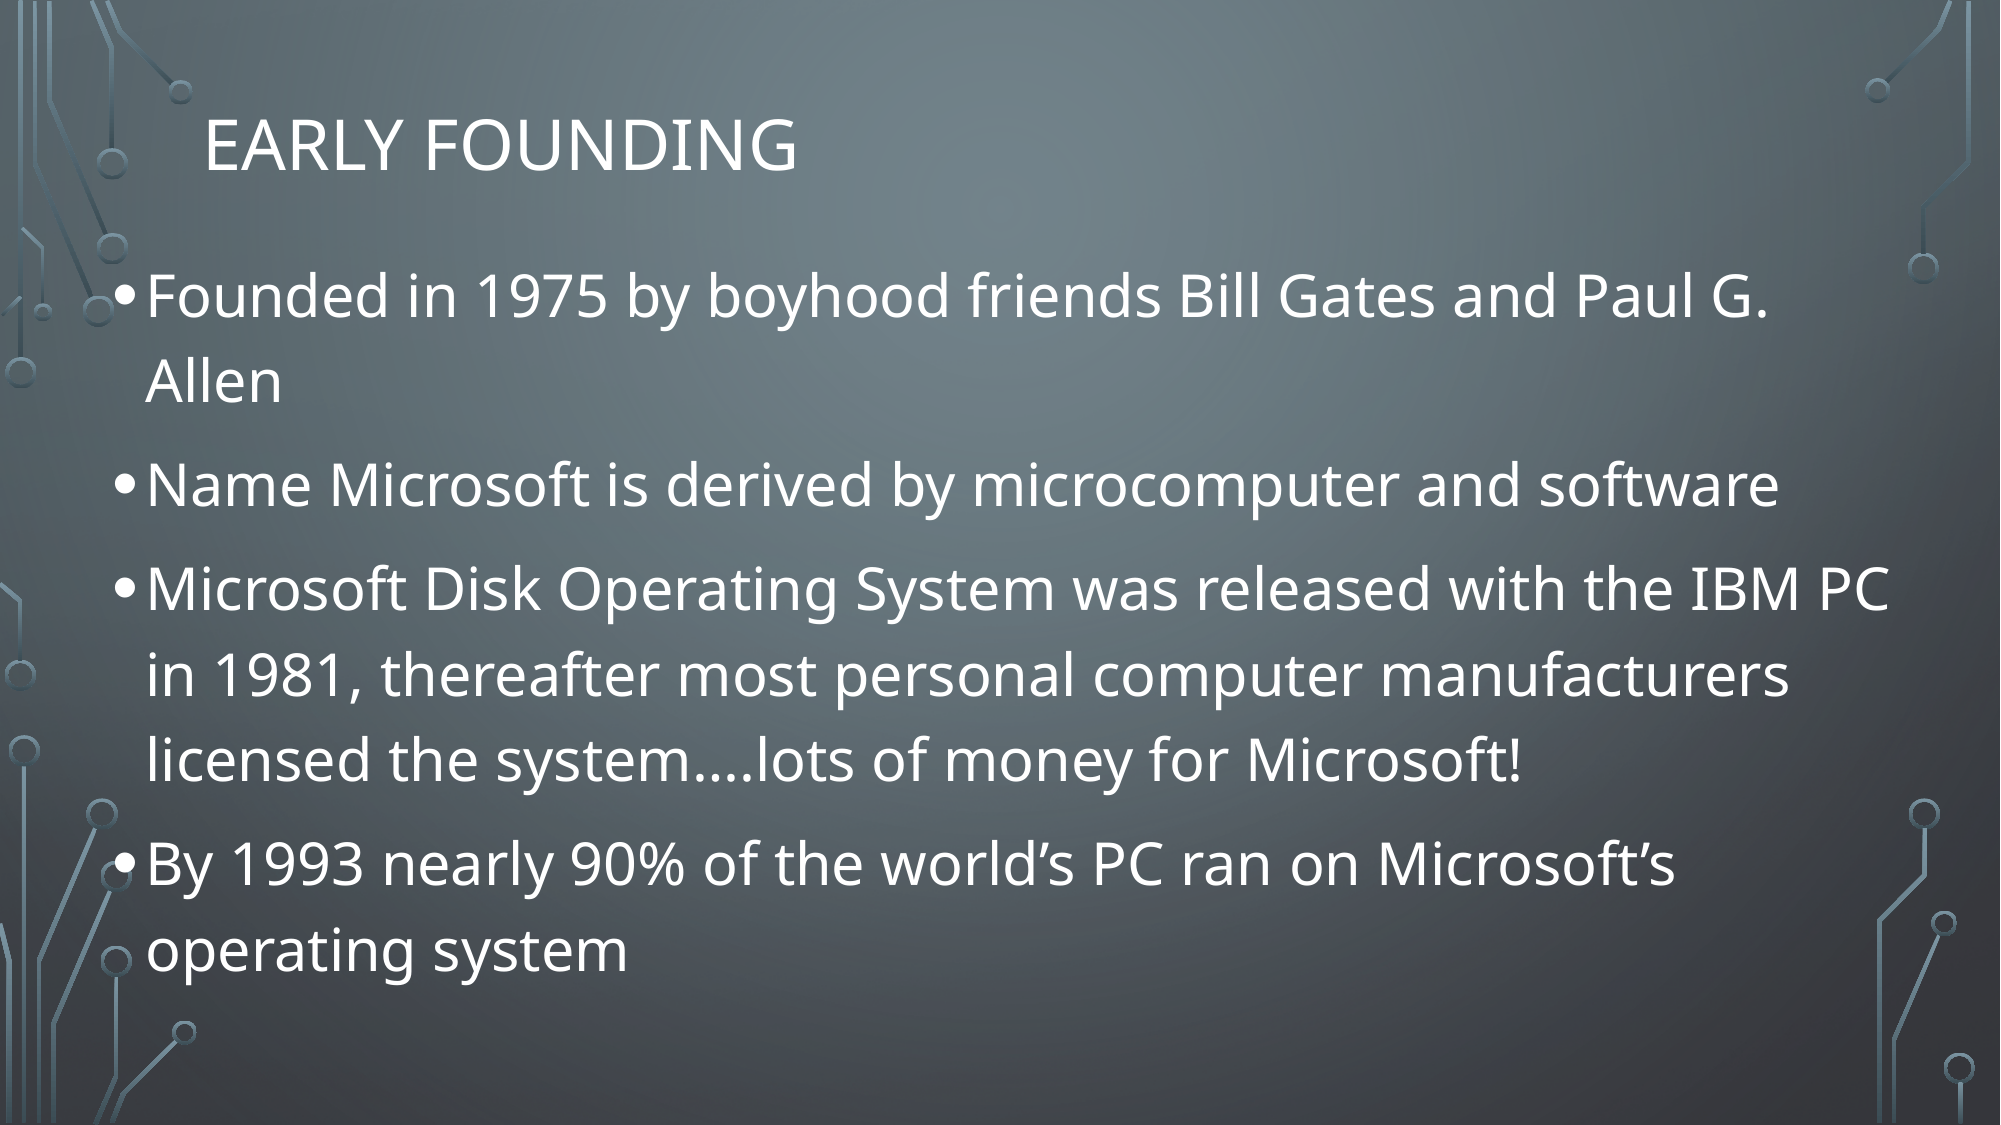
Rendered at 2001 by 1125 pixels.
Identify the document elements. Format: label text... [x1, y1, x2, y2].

list Founded in 1975 by boyhood friends Bill Gates and Paul G. Allen Name Microsoft is derived by microcomputer and software Microsoft Disk Operating System was released with the IBM PC in 1981, thereafter most personal computer manufacturers licensed the system….lots of money for Microsoft! By 1993 nearly 90% of the world’s PC ran on Microsoft’s operating system [97, 236, 1911, 1057]
title Early Founding [187, 101, 1813, 193]
